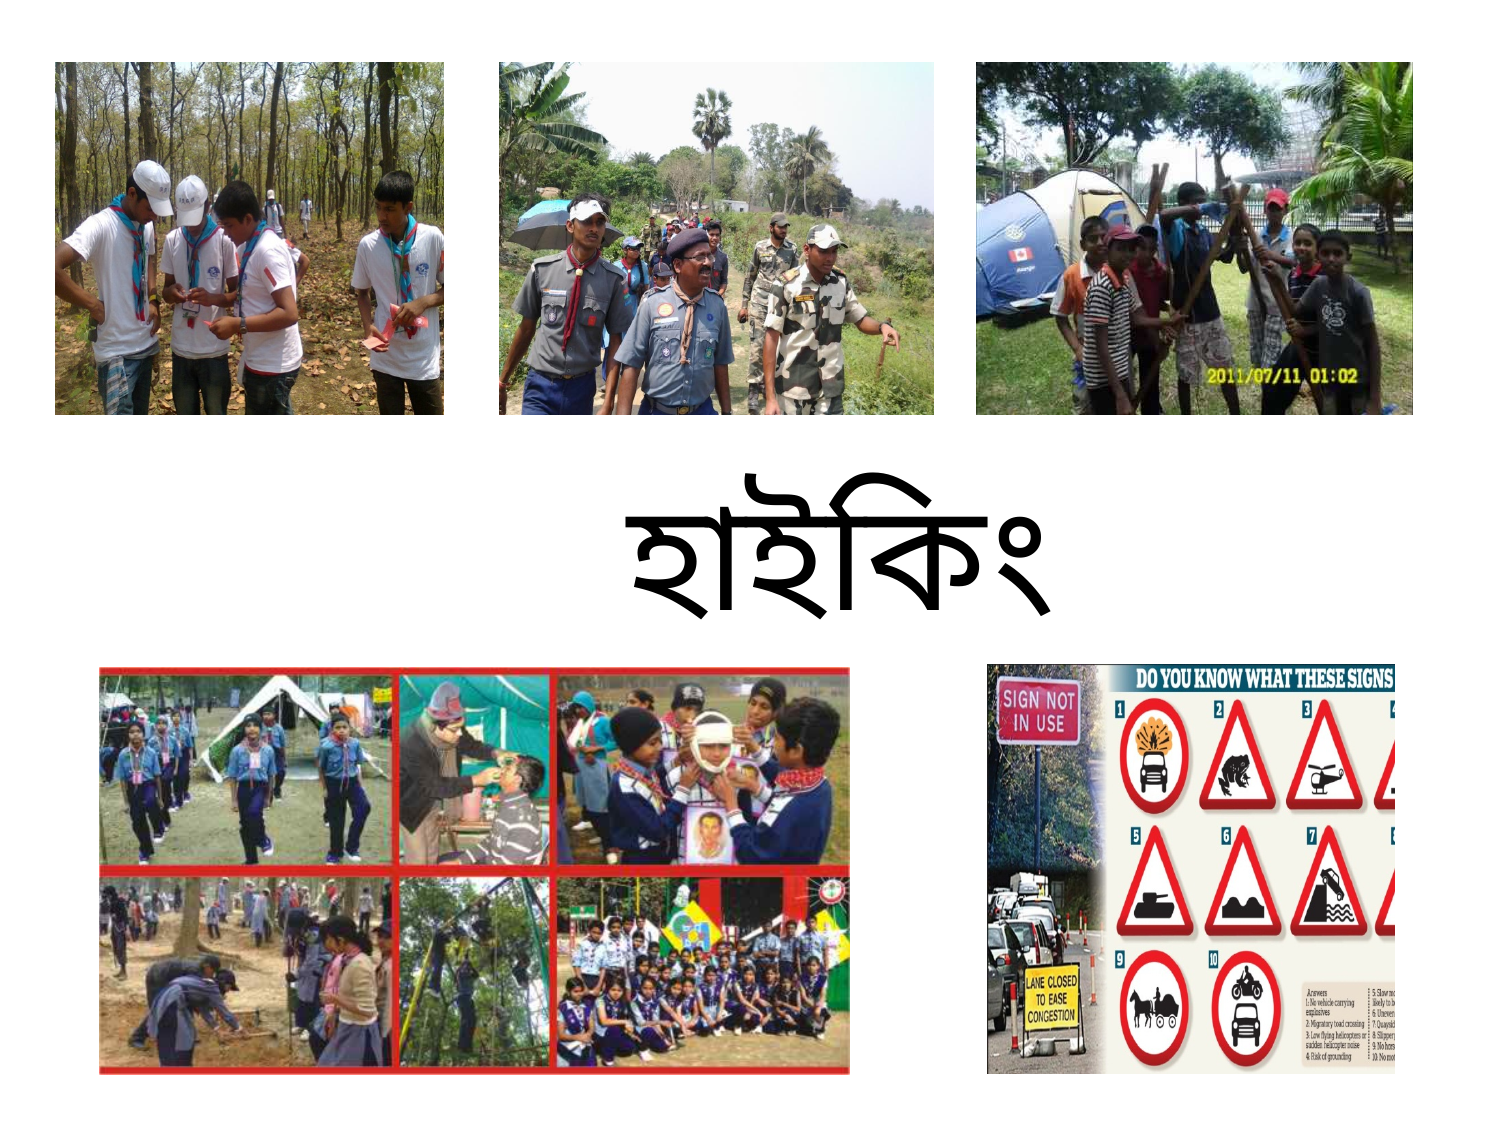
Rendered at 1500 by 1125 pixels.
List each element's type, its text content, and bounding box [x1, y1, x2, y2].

picture [99, 667, 851, 1076]
picture [55, 62, 444, 415]
picture [987, 663, 1396, 1074]
picture [975, 62, 1413, 415]
text_box হাইকিং [499, 453, 1181, 648]
picture [499, 62, 935, 415]
